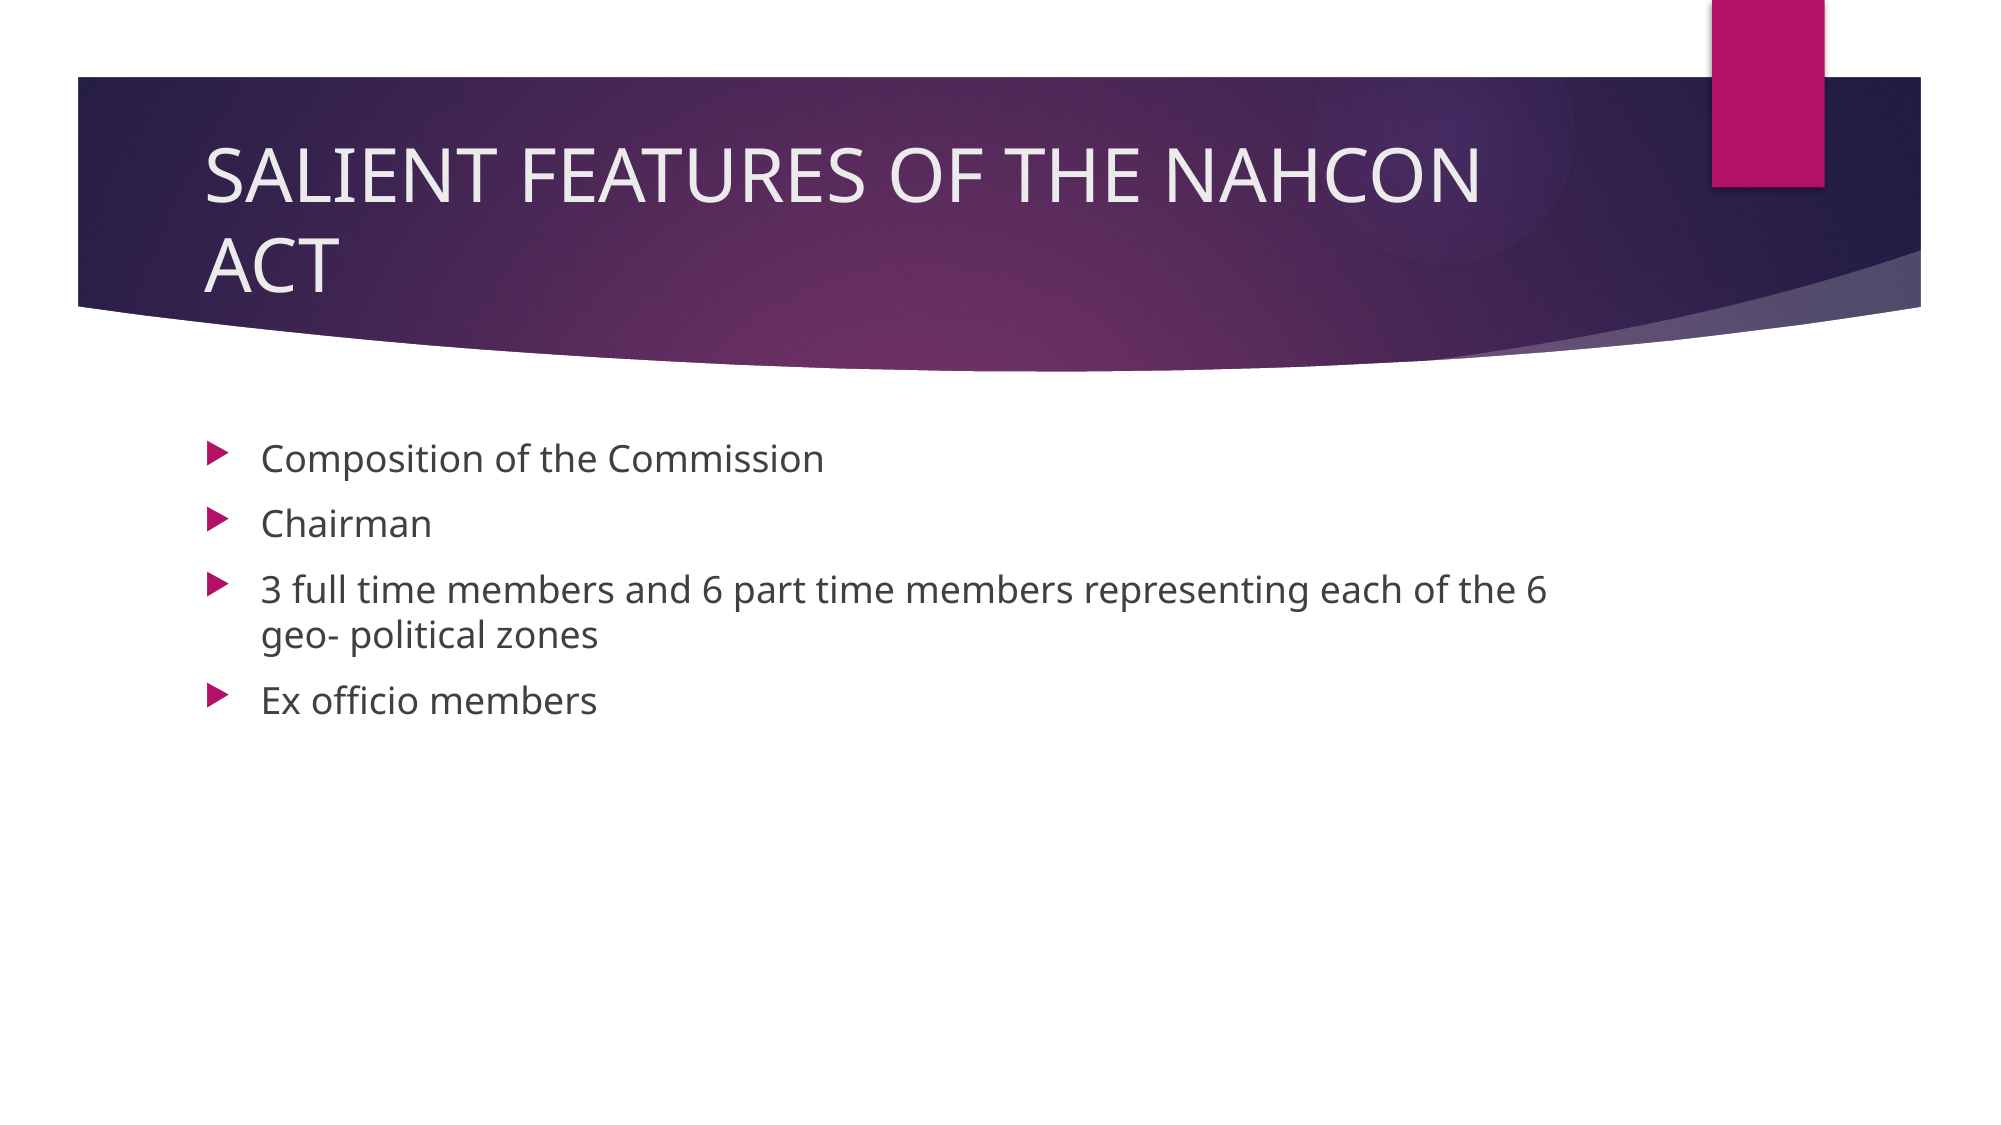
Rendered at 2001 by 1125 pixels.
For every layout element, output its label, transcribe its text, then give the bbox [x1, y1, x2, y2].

list Composition of the Commission Chairman 3 full time members and 6 part time members representing each of the 6 geo- political zones Ex officio members [189, 427, 1638, 988]
title SALIENT FEATURES OF THE NAHCON ACT [189, 159, 1627, 276]
